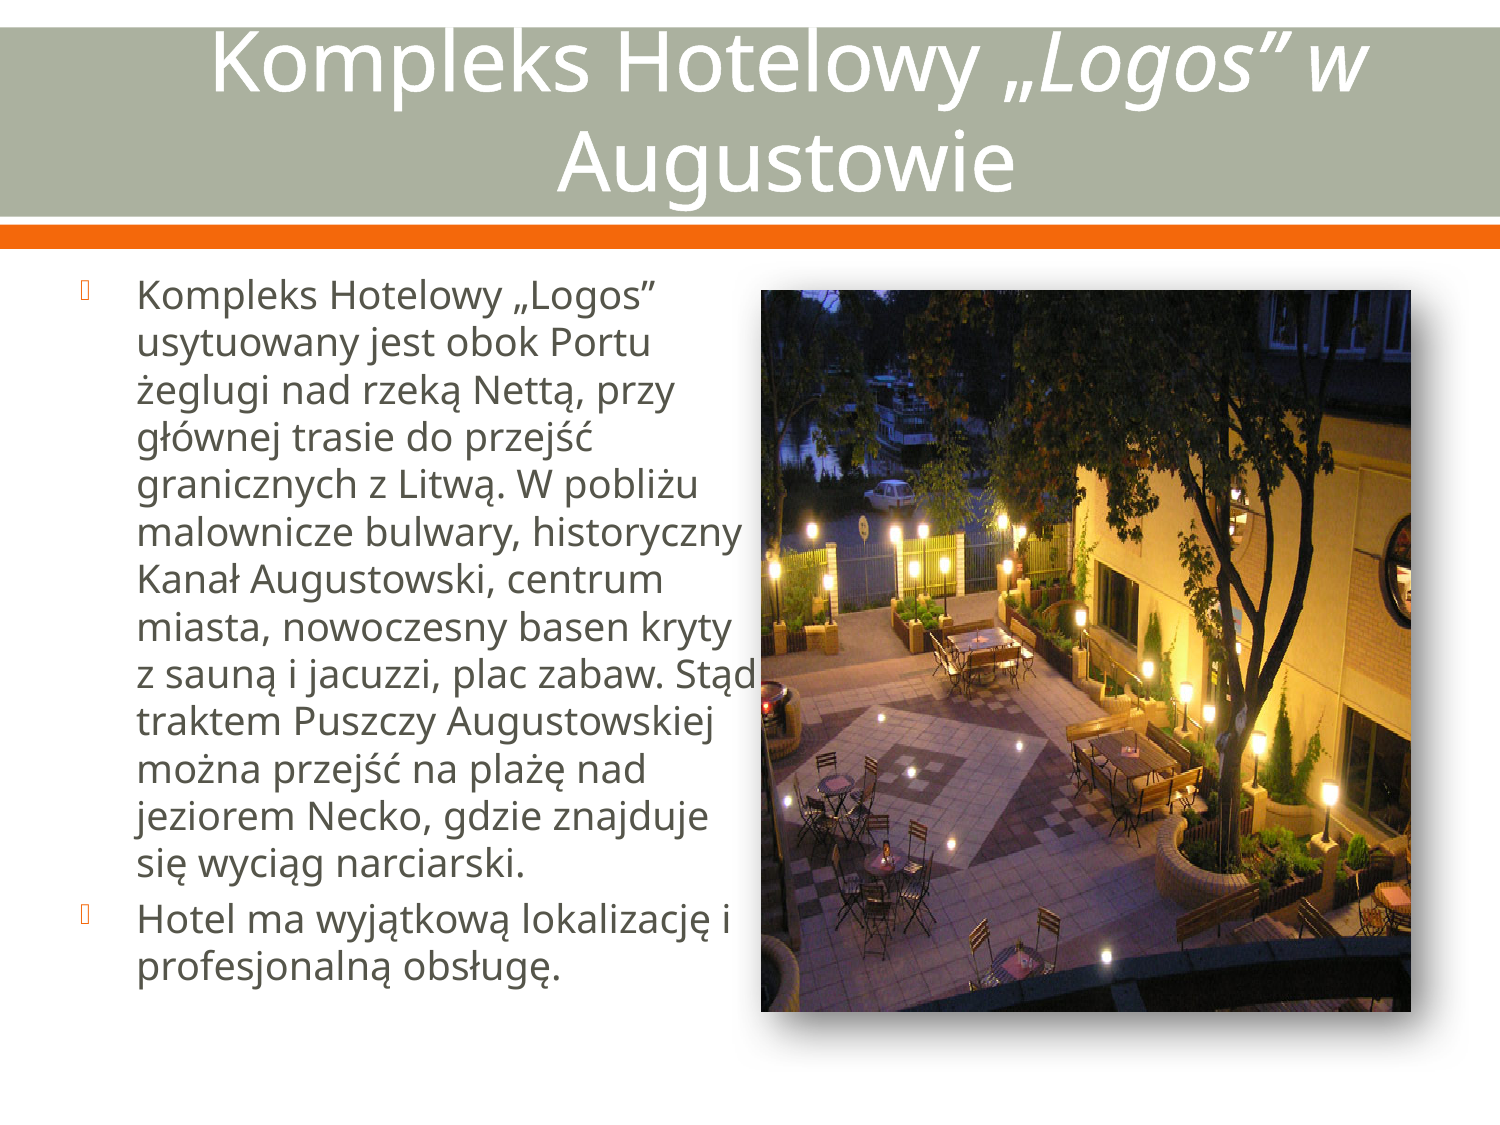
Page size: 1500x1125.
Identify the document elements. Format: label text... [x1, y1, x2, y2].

list Kompleks Hotelowy „Logos” usytuowany jest obok Portu żeglugi nad rzeką Nettą, przy głównej trasie do przejść granicznych z Litwą. W pobliżu malownicze bulwary, historyczny Kanał Augustowski, centrum miasta, nowoczesny basen kryty z sauną i jacuzzi, plac zabaw. Stąd traktem Puszczy Augustowskiej można przejść na plażę nad jeziorem Necko, gdzie znajduje się wyciąg narciarski. Hotel ma wyjątkową lokalizację i profesjonalną obsługę. [64, 262, 775, 1071]
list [761, 290, 1411, 1012]
title Kompleks Hotelowy „Logos” w Augustowie [150, 30, 1425, 185]
